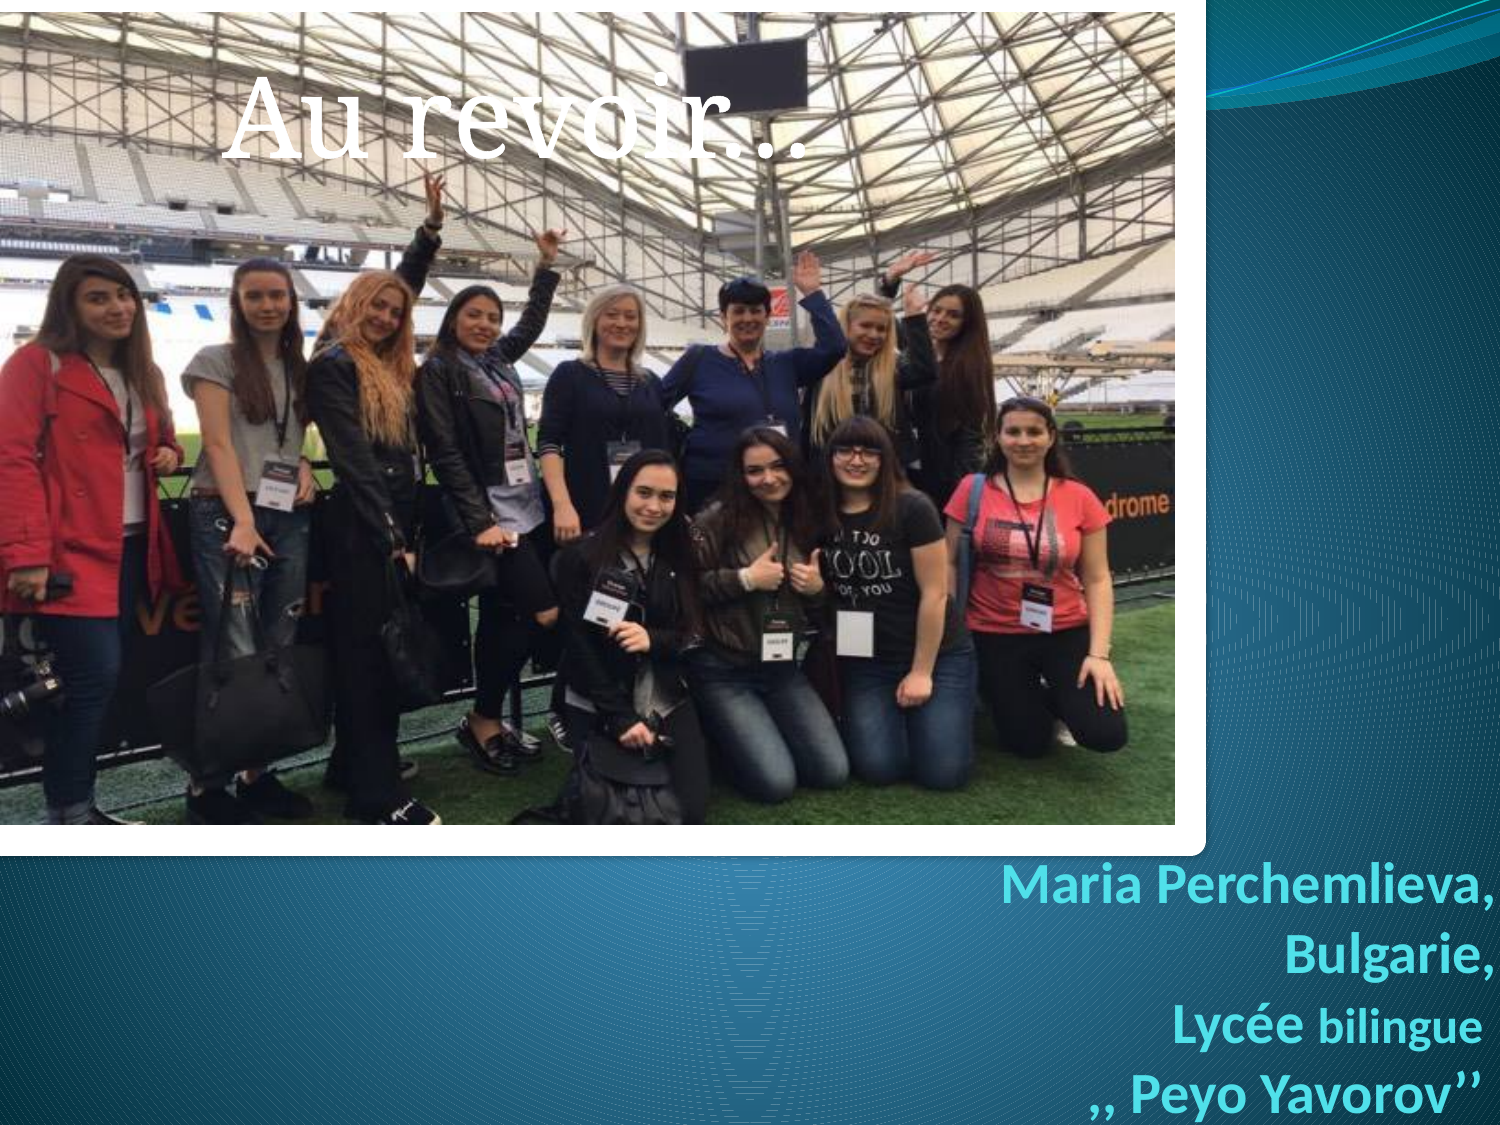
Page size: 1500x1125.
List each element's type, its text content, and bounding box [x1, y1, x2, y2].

title Maria Perchemlieva, Bulgarie, Lycée bilingue ,, Peyo Yavorov’’ [699, 962, 1500, 1125]
picture [0, 12, 1176, 826]
